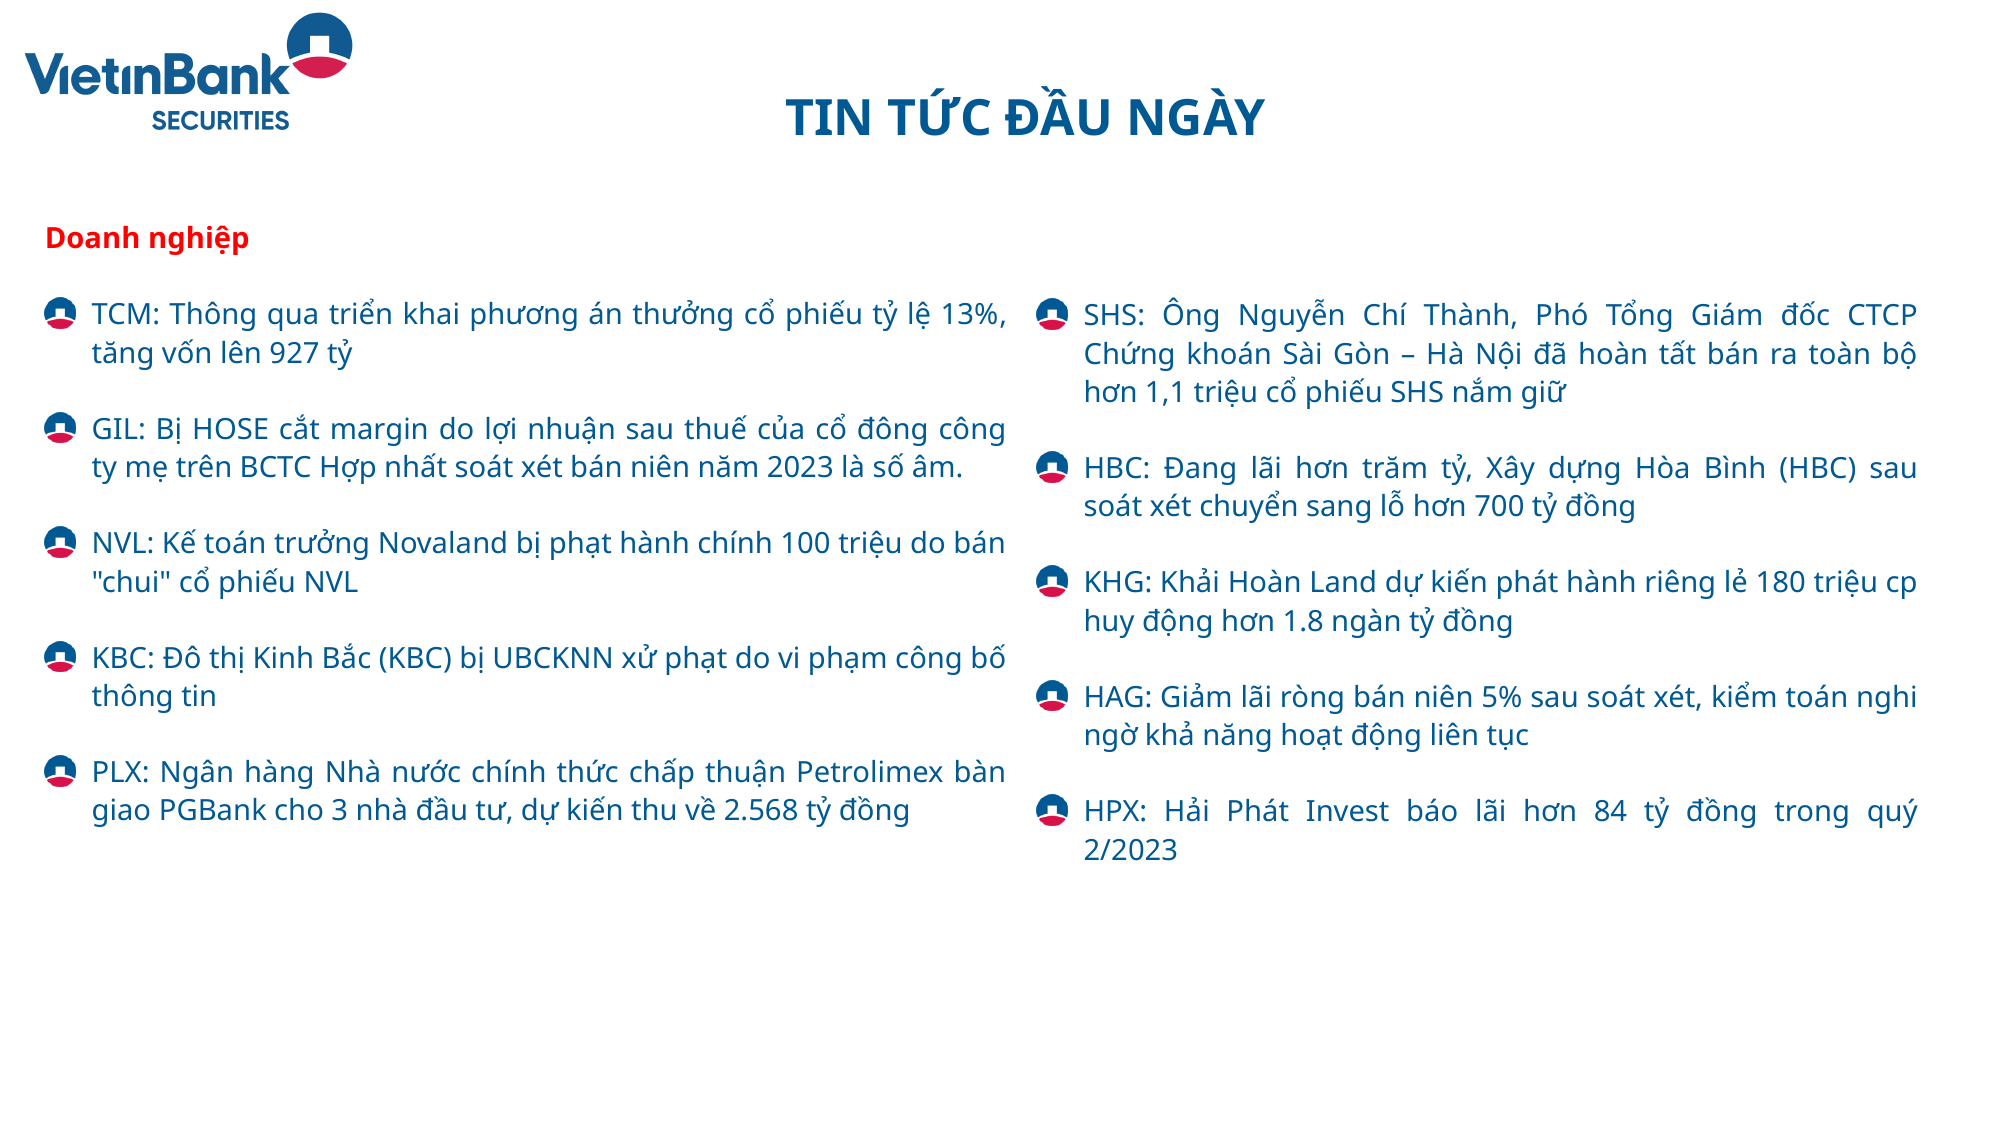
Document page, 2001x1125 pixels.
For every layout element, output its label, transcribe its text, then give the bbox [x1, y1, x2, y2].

picture [44, 641, 76, 672]
picture [1036, 794, 1068, 826]
picture [44, 412, 76, 443]
text_box TIN TỨC ĐẦU NGÀY [357, 78, 1694, 154]
picture [1036, 451, 1068, 483]
picture [44, 526, 76, 558]
text_box SHS: Ông Nguyễn Chí Thành, Phó Tổng Giám đốc CTCP Chứng khoán Sài Gòn – Hà Nội đã hoàn tất bán ra toàn bộ hơn 1,1 triệu cổ phiếu SHS nắm giữ HBC: Đang lãi hơn trăm tỷ, Xây dựng Hòa Bình (HBC) sau soát xét chuyển sang lỗ hơn 700 tỷ đồng KHG: Khải Hoàn Land dự kiến phát hành riêng lẻ 180 triệu cp huy động hơn 1.8 ngàn tỷ đồng HAG: Giảm lãi ròng bán niên 5% sau soát xét, kiểm toán nghi ngờ khả năng hoạt động liên tục HPX: Hải Phát Invest báo lãi hơn 84 tỷ đồng trong quý 2/2023 [1021, 285, 1934, 874]
text_box Doanh nghiệp TCM: Thông qua triển khai phương án thưởng cổ phiếu tỷ lệ 13%, tăng vốn lên 927 tỷ GIL: Bị HOSE cắt margin do lợi nhuận sau thuế của cổ đông công ty mẹ trên BCTC Hợp nhất soát xét bán niên năm 2023 là số âm. NVL: Kế toán trưởng Novaland bị phạt hành chính 100 triệu do bán "chui" cổ phiếu NVL KBC: Đô thị Kinh Bắc (KBC) bị UBCKNN xử phạt do vi phạm công bố thông tin PLX: Ngân hàng Nhà nước chính thức chấp thuận Petrolimex bàn giao PGBank cho 3 nhà đầu tư, dự kiến thu về 2.568 tỷ đồng [29, 212, 1022, 835]
picture [16, 3, 370, 138]
picture [44, 755, 76, 787]
picture [44, 297, 76, 329]
picture [1036, 565, 1068, 597]
picture [1036, 680, 1068, 711]
picture [1036, 298, 1068, 330]
